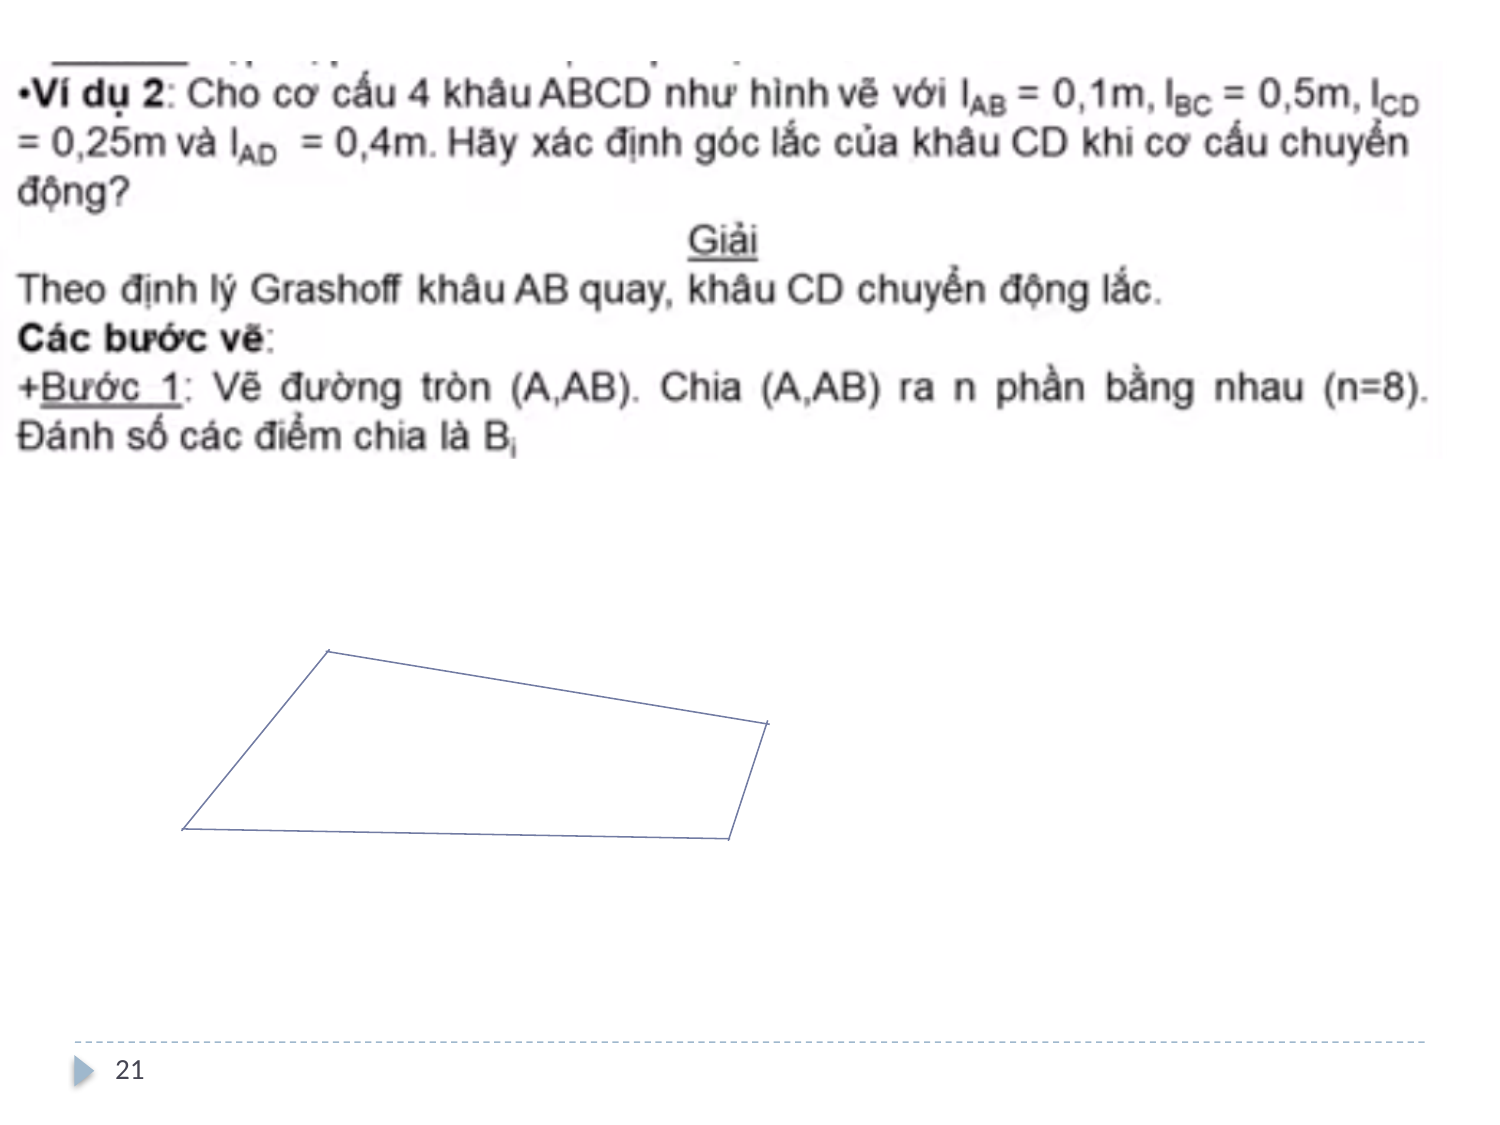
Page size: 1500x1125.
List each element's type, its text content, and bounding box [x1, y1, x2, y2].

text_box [181, 828, 731, 840]
picture [0, 60, 1447, 459]
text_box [325, 651, 770, 725]
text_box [687, 760, 809, 801]
slide_number 21 [100, 1042, 426, 1103]
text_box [164, 665, 347, 815]
